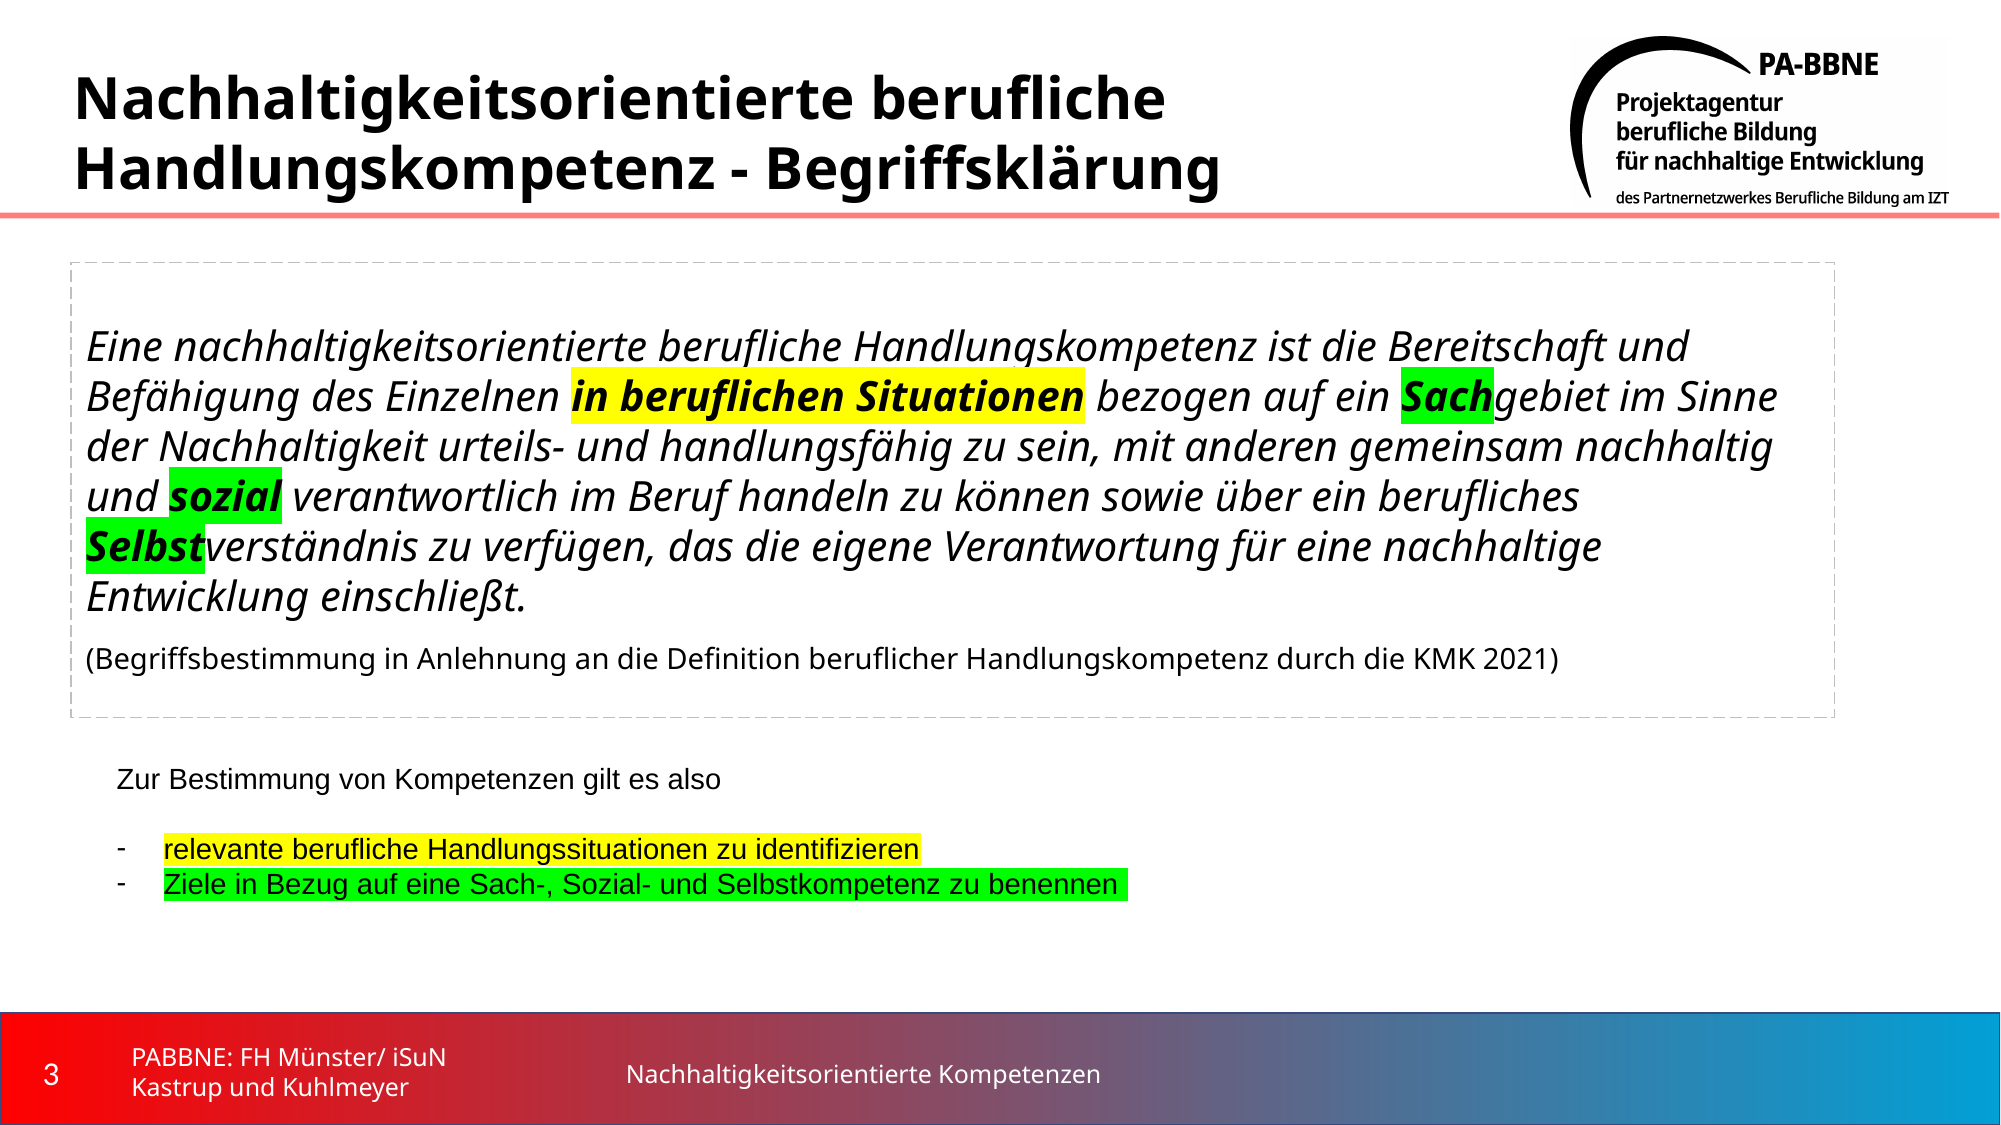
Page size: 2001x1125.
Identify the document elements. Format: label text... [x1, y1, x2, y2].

text_box Nachhaltigkeitsorientierte Kompetenzen [549, 1026, 1179, 1118]
text_box Nachhaltigkeitsorientierte berufliche Handlungskompetenz - Begriffsklärung [58, 85, 1536, 177]
text_box Eine nachhaltigkeitsorientierte berufliche Handlungskompetenz ist die Bereitschaft und Befähigung des Einzelnen in beruflichen Situationen bezogen auf ein Sachgebiet im Sinne der Nachhaltigkeit urteils- und handlungsfähig zu sein, mit anderen gemeinsam nachhaltig und sozial verantwortlich im Beruf handeln zu können sowie über ein berufliches Selbstverständnis zu verfügen, das die eigene Verantwortung für eine nachhaltige Entwicklung einschließt. (Begriffsbestimmung in Anlehnung an die Definition beruflicher Handlungskompetenz durch die KMK 2021) [70, 262, 1835, 718]
picture [1570, 36, 1949, 207]
footer PABBNE: FH Münster/ iSuN Kastrup und Kuhlmeyer [116, 1026, 533, 1118]
slide_number ‹#› [0, 1026, 102, 1118]
text_box Zur Bestimmung von Kompetenzen gilt es also relevante berufliche Handlungssituationen zu identifizieren Ziele in Bezug auf eine Sach-, Sozial- und Selbstkompetenz zu benennen [101, 752, 1866, 908]
